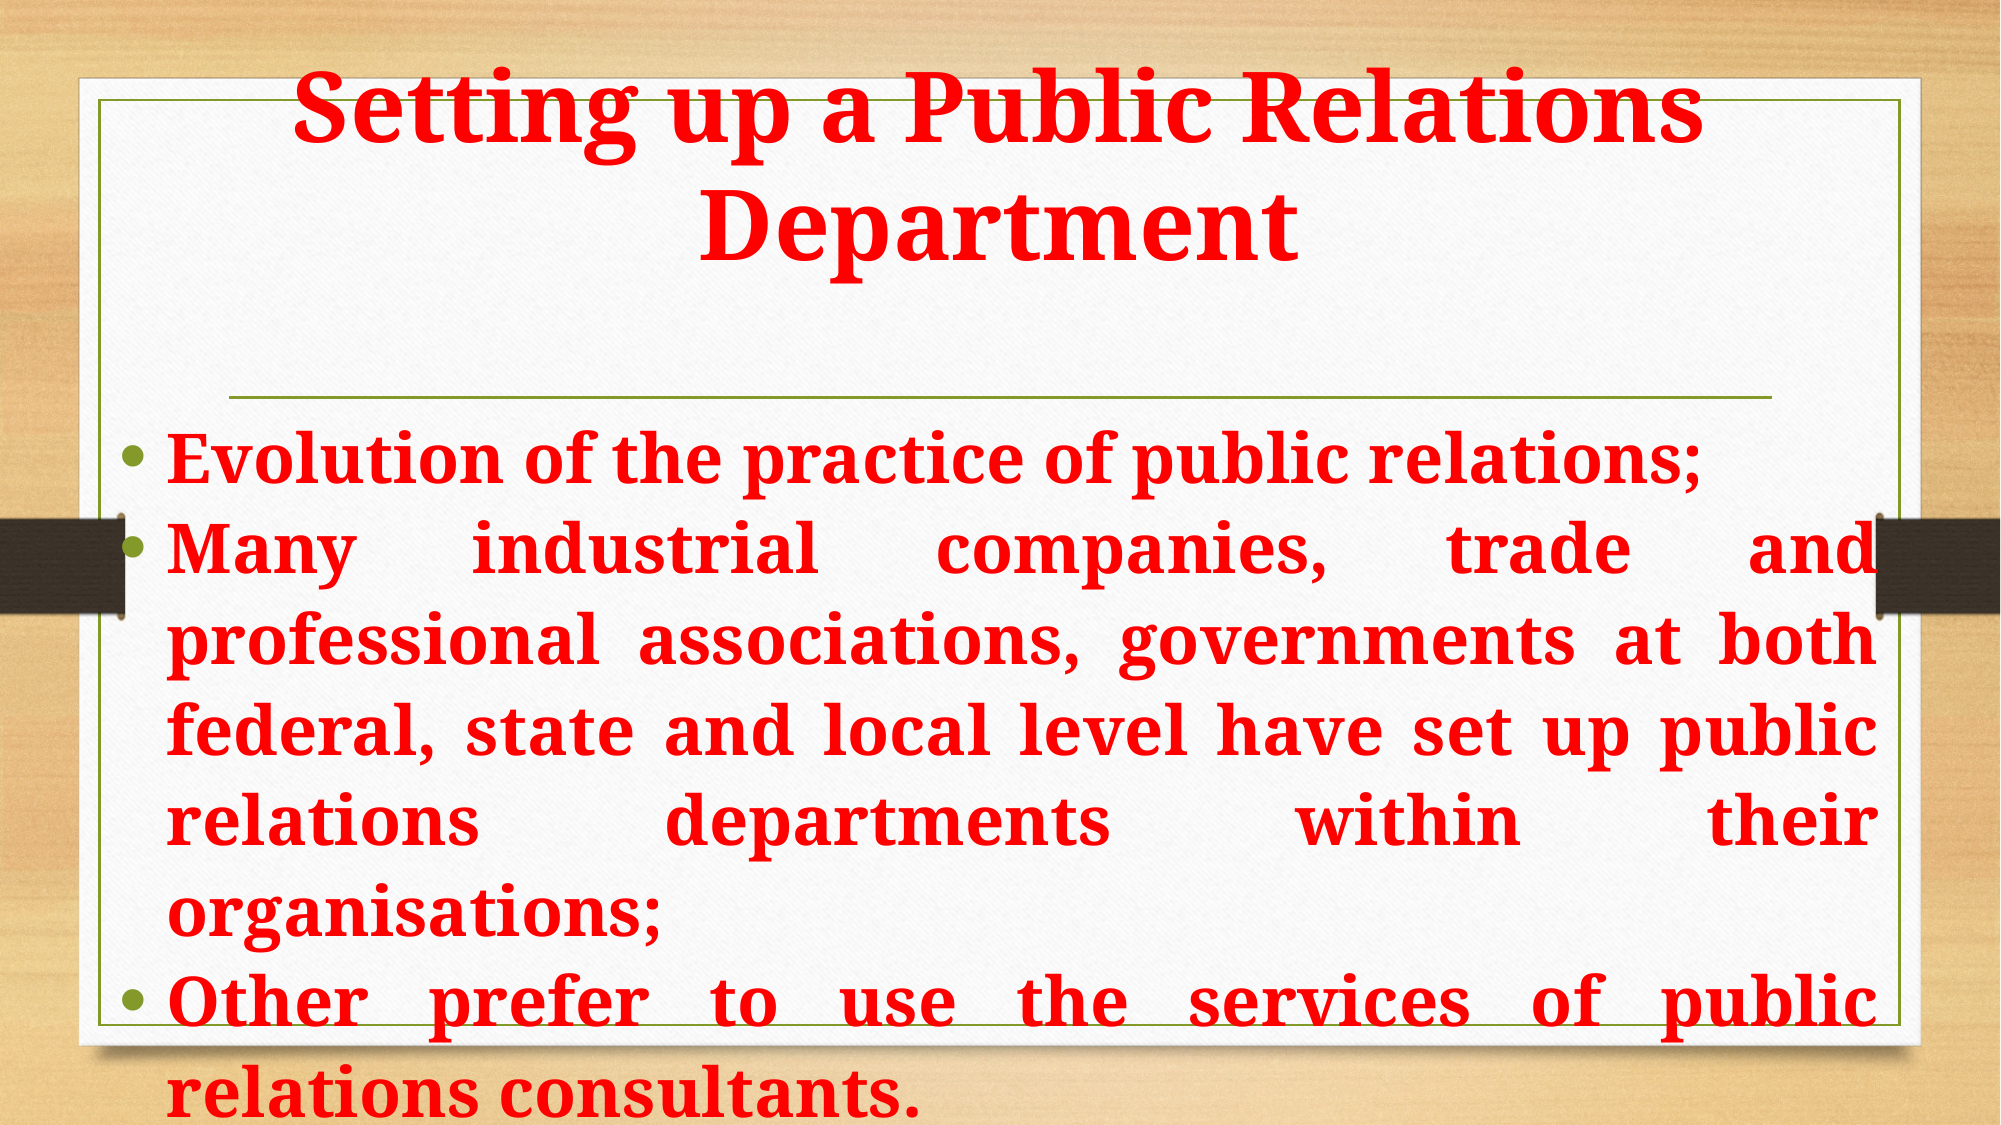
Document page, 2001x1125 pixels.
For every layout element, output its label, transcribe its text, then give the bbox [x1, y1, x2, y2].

list Evolution of the practice of public relations; Many industrial companies, trade and professional associations, governments at both federal, state and local level have set up public relations departments within their organisations; Other prefer to use the services of public relations consultants. [104, 398, 1896, 1021]
title Setting up a Public Relations Department [104, 105, 1896, 219]
picture [0, 0, 2001, 1125]
